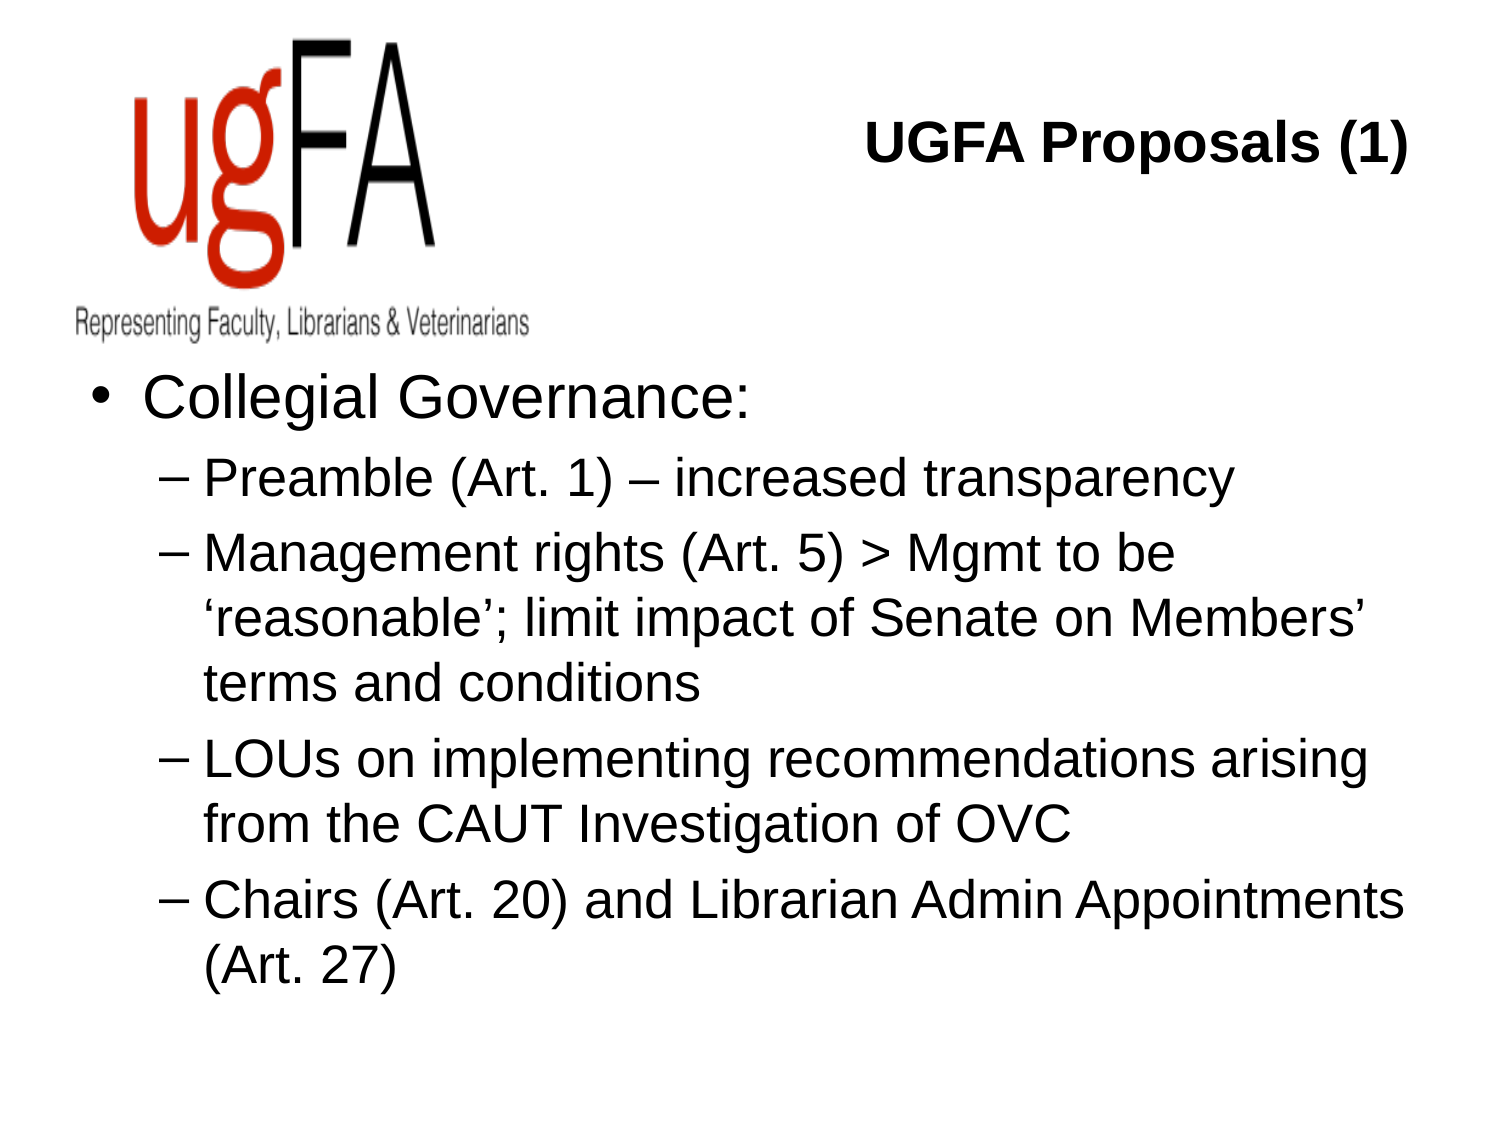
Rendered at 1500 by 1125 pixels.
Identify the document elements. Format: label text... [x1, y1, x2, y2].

list Collegial Governance: Preamble (Art. 1) – increased transparency Management rights (Art. 5) > Mgmt to be ‘reasonable’; limit impact of Senate on Members’ terms and conditions LOUs on implementing recommendations arising from the CAUT Investigation of OVC Chairs (Art. 20) and Librarian Admin Appointments (Art. 27) [75, 262, 1425, 1005]
title UGFA Proposals (1) [566, 45, 1425, 233]
picture [41, 30, 562, 351]
